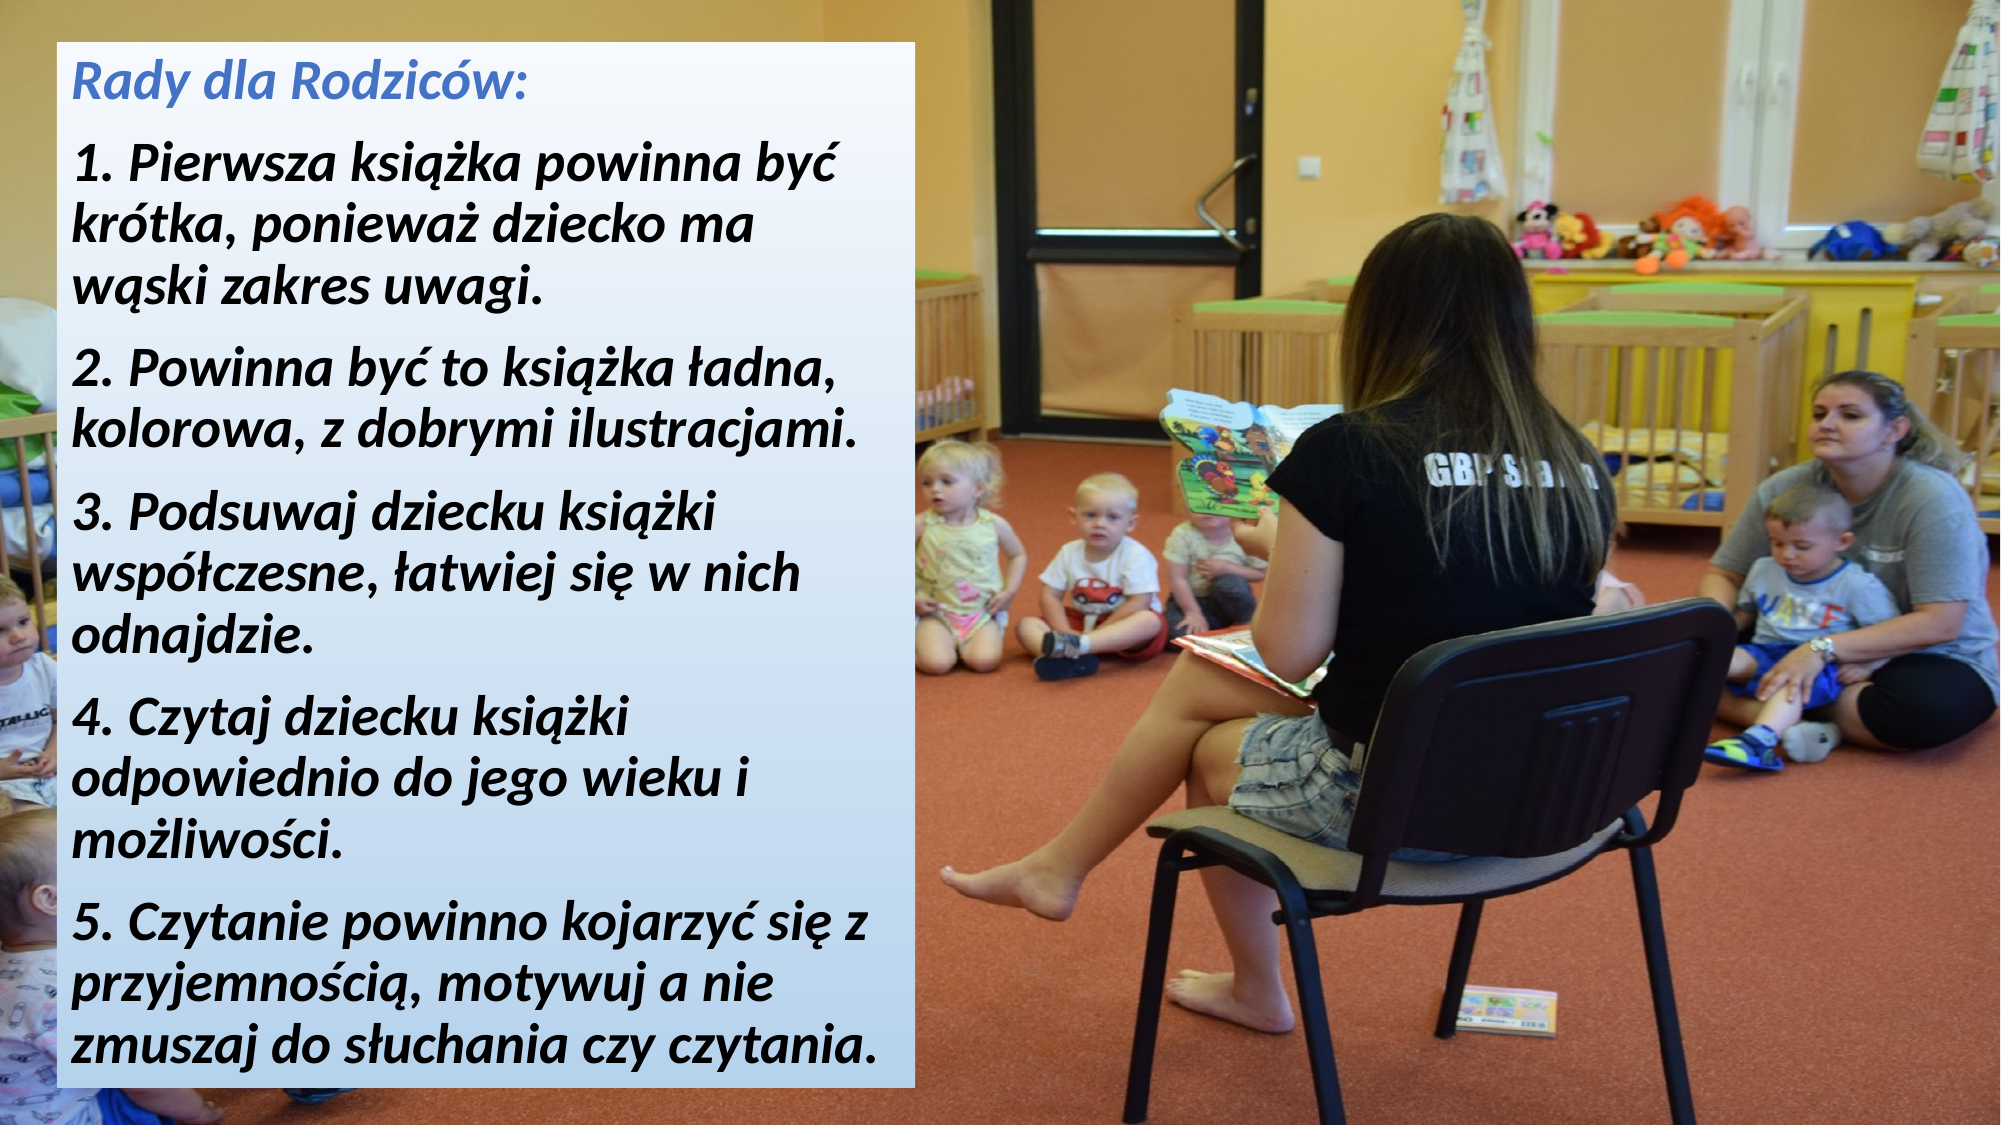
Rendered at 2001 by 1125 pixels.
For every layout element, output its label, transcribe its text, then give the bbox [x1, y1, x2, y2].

list Rady dla Rodziców: 1. Pierwsza książka powinna być krótka, ponieważ dziecko ma wąski zakres uwagi. 2. Powinna być to książka ładna, kolorowa, z dobrymi ilustracjami. 3. Podsuwaj dziecku książki współczesne, łatwiej się w nich odnajdzie. 4. Czytaj dziecku książki odpowiednio do jego wieku i możliwości. 5. Czytanie powinno kojarzyć się z przyjemnością, motywuj a nie zmuszaj do słuchania czy czytania. [56, 42, 916, 1088]
picture [0, 0, 2001, 1125]
